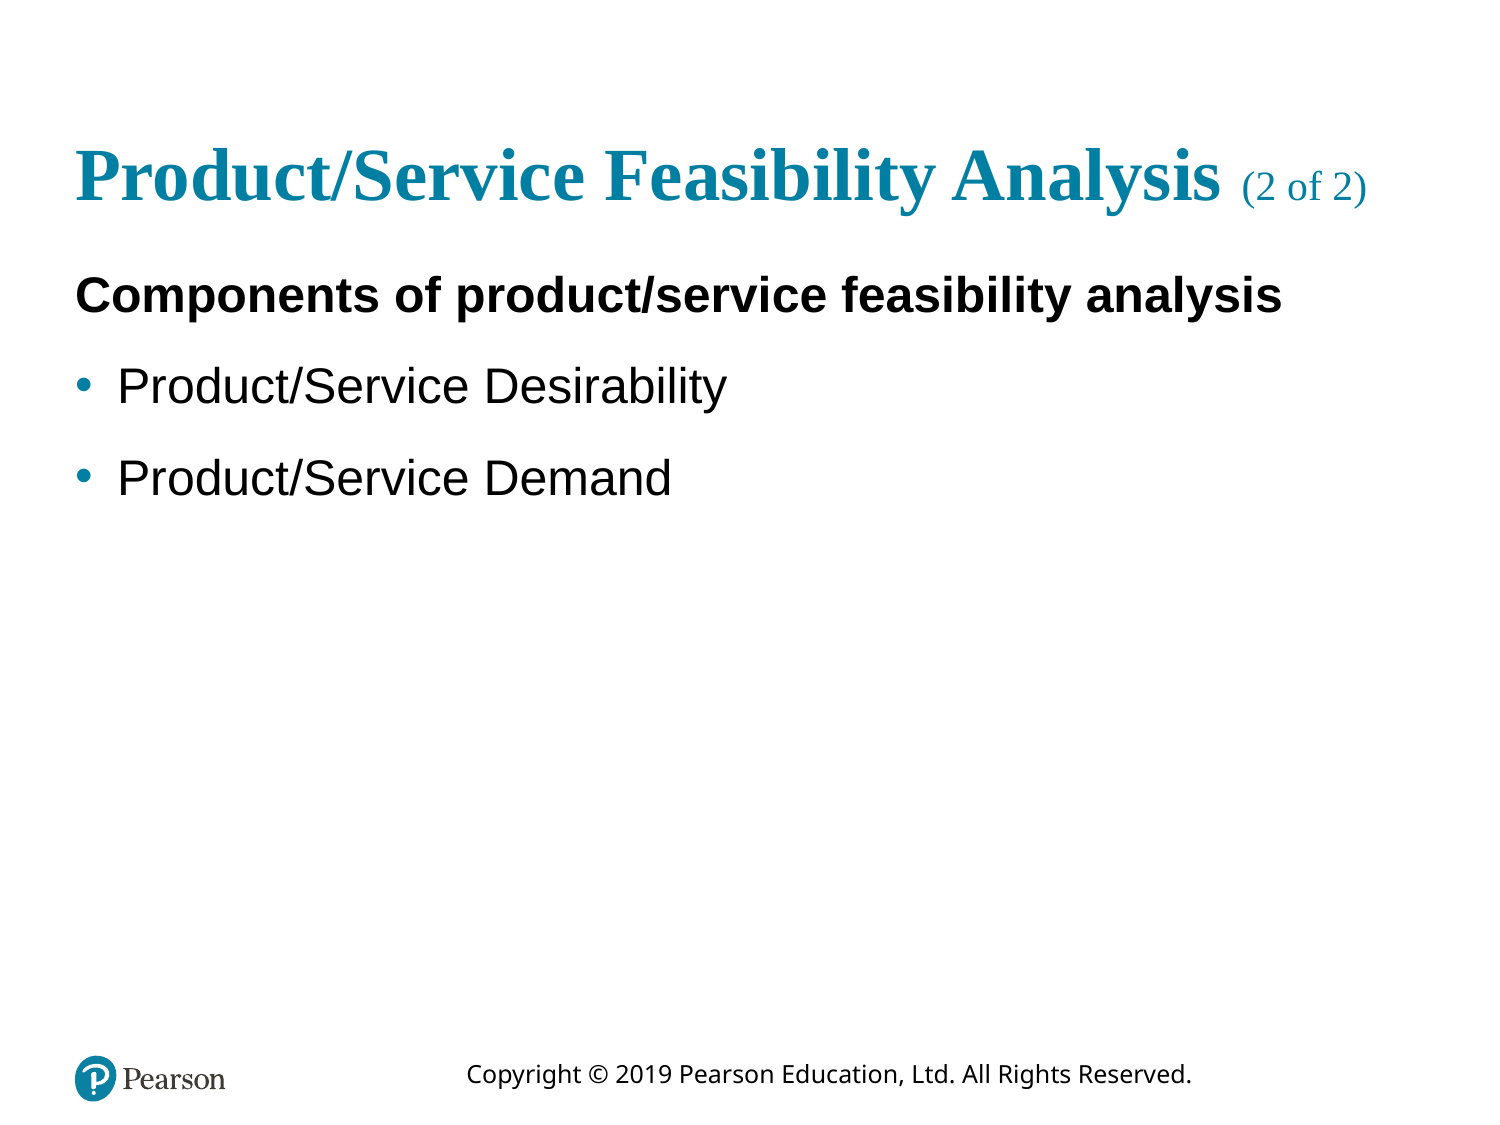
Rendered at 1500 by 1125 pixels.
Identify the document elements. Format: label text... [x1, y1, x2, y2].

list Components of product/service feasibility analysis Product/Service Desirability Product/Service Demand [75, 262, 1425, 650]
title Product/Service Feasibility Analysis (2 of 2) [75, 35, 1375, 216]
